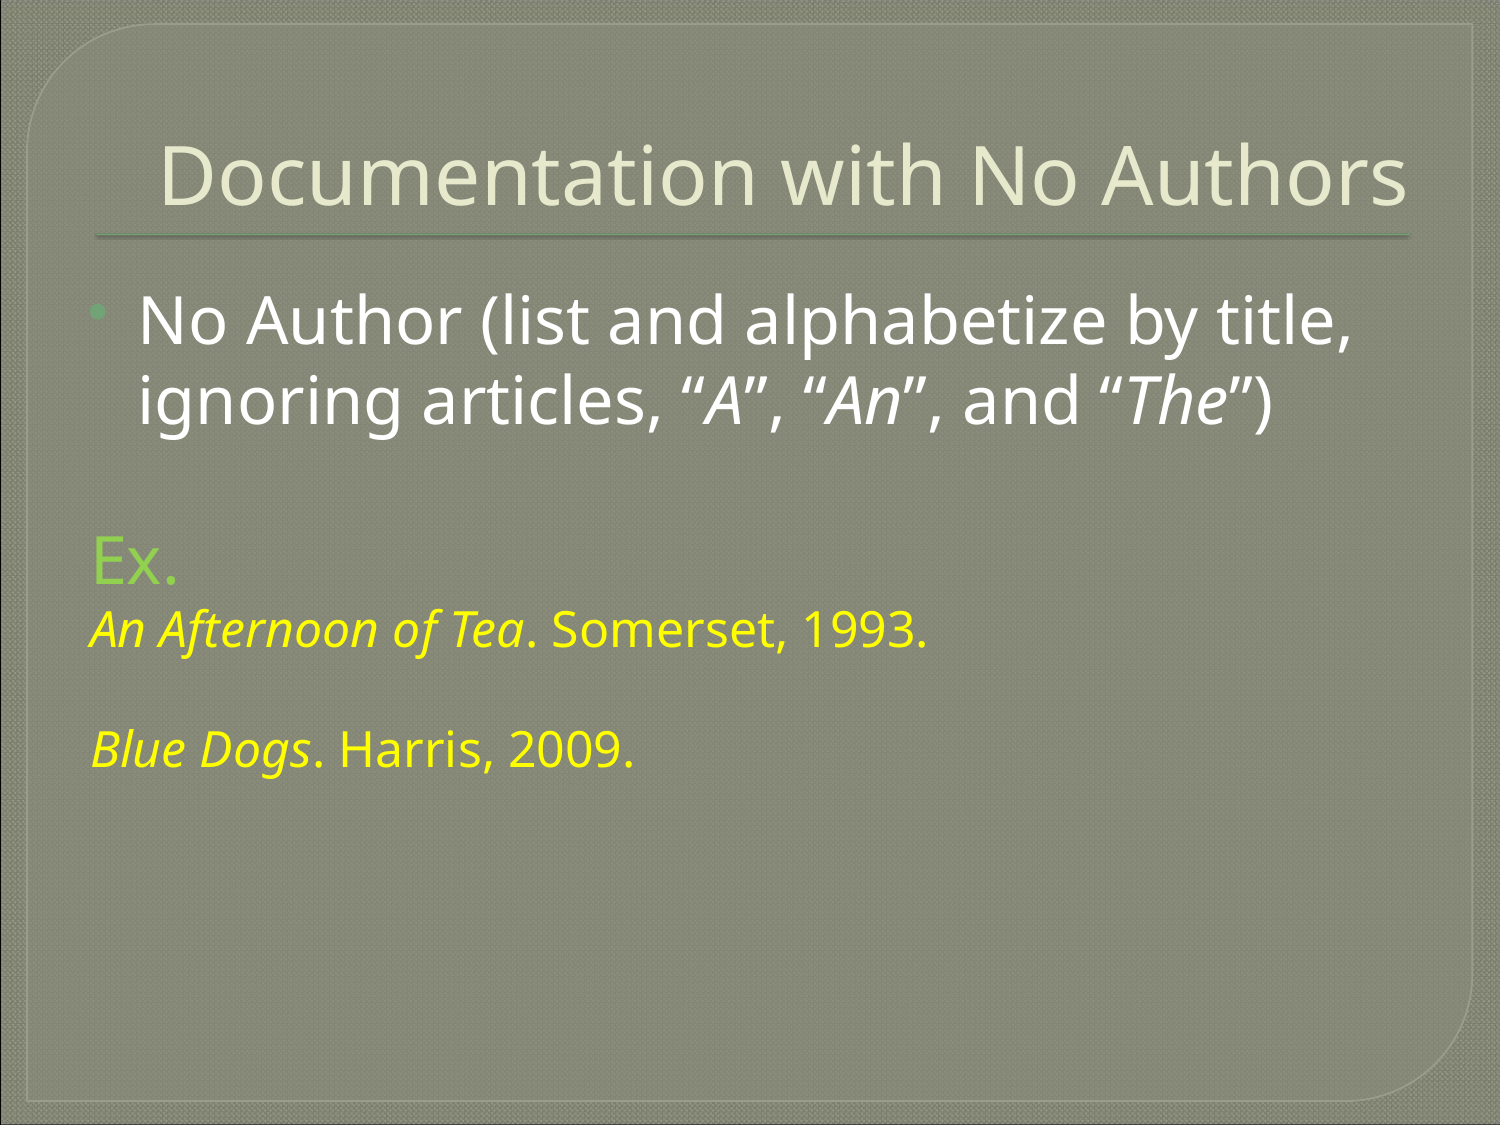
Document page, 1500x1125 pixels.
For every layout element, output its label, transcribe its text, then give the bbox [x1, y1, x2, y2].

list No Author (list and alphabetize by title, ignoring articles, “A”, “An”, and “The”) Ex. An Afternoon of Tea. Somerset, 1993. Blue Dogs. Harris, 2009. [75, 270, 1425, 1013]
picture [0, 0, 1500, 1125]
title Documentation with No Authors [75, 41, 1425, 230]
